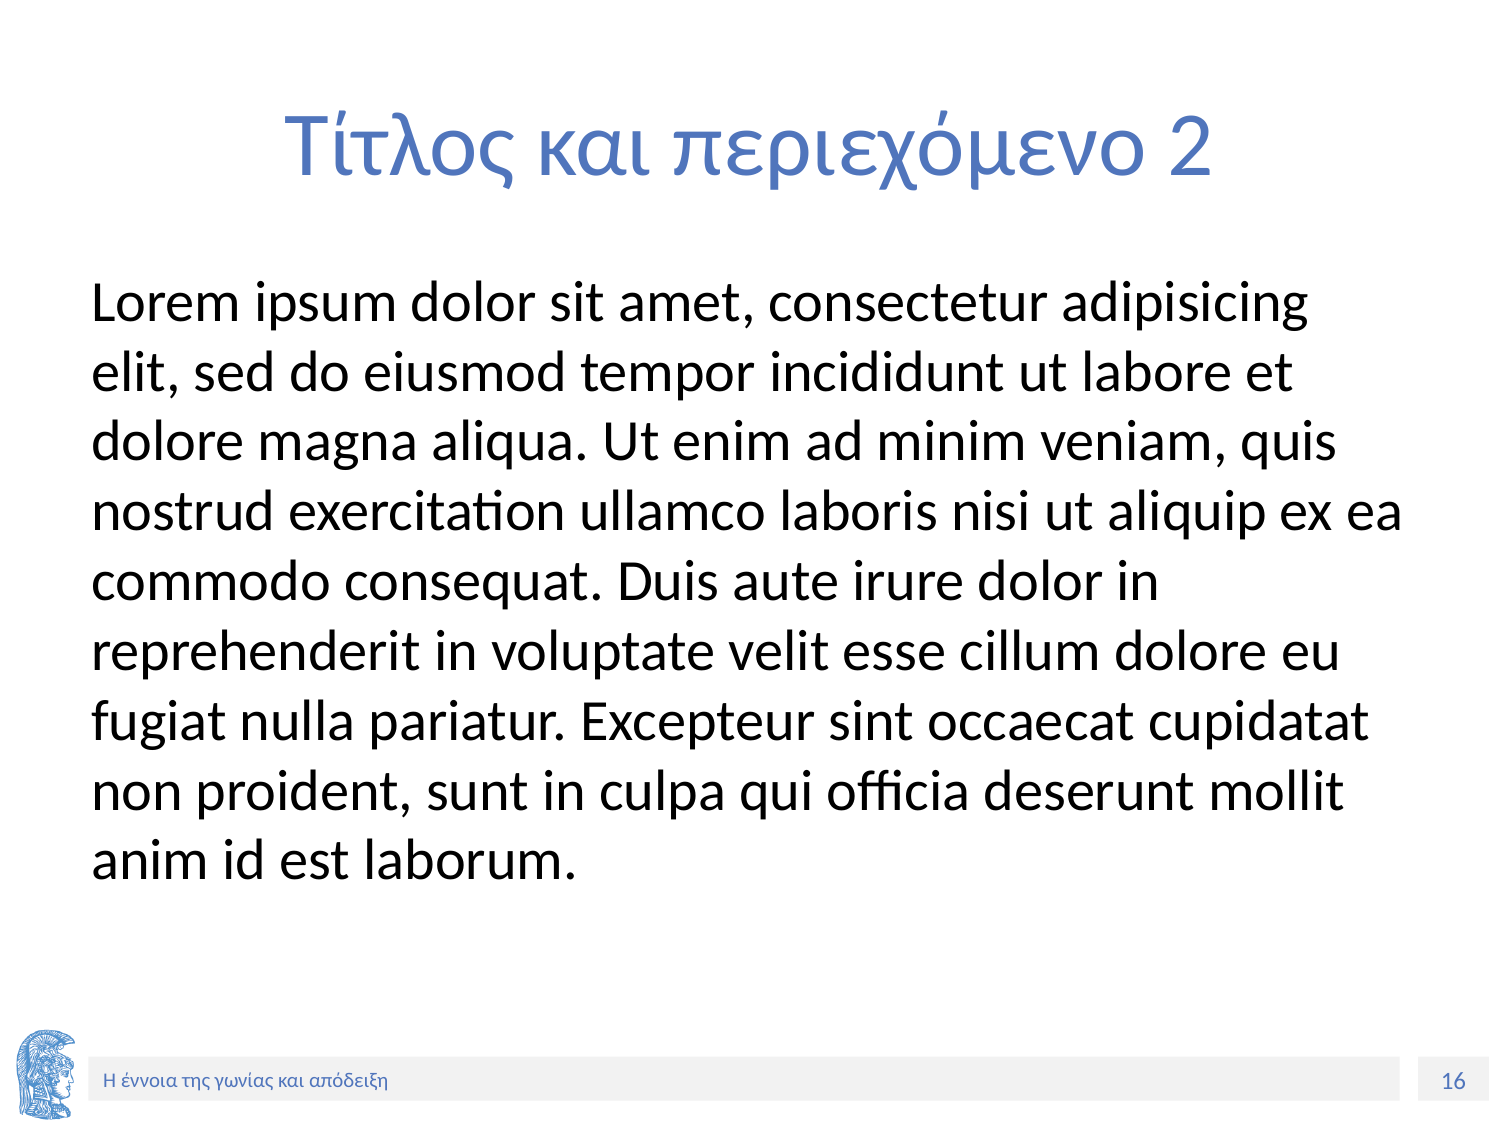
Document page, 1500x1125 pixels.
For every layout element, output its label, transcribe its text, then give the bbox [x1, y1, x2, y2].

title Τίτλος και περιεχόμενο 2 [75, 45, 1425, 233]
list Lorem ipsum dolor sit amet, consectetur adipisicing elit, sed do eiusmod tempor incididunt ut labore et dolore magna aliqua. Ut enim ad minim veniam, quis nostrud exercitation ullamco laboris nisi ut aliquip ex ea commodo consequat. Duis aute irure dolor in reprehenderit in voluptate velit esse cillum dolore eu fugiat nulla pariatur. Excepteur sint occaecat cupidatat non proident, sunt in culpa qui officia deserunt mollit anim id est laborum. [76, 255, 1427, 998]
picture [9, 1026, 81, 1120]
